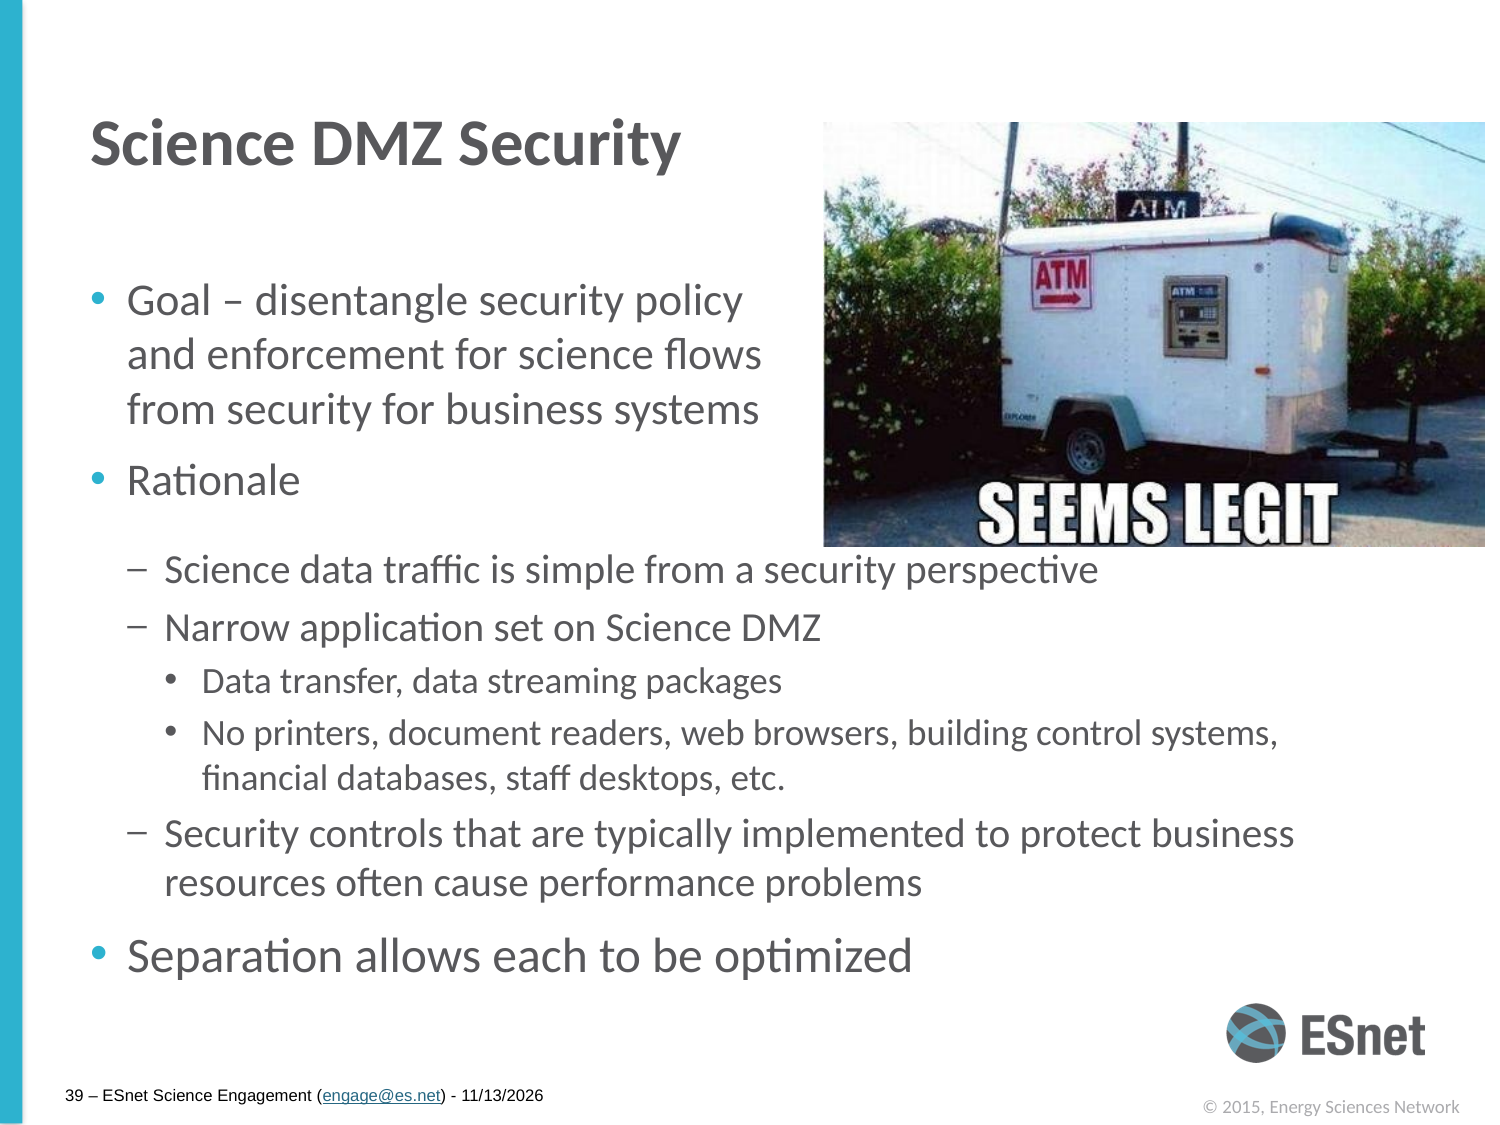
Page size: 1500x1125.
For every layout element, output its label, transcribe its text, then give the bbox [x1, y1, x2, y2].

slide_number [50, 1080, 582, 1110]
list Goal – disentangle security policy and enforcement for science flows from security for business systems Rationale [75, 262, 789, 534]
title Science DMZ Security [75, 45, 1240, 233]
picture [823, 121, 1486, 547]
text_box © 2015, Energy Sciences Network [1187, 1095, 1500, 1125]
picture [1226, 1003, 1425, 1063]
text_box Science data traffic is simple from a security perspective Narrow application set on Science DMZ Data transfer, data streaming packages No printers, document readers, web browsers, building control systems, financial databases, staff desktops, etc. Security controls that are typically implemented to protect business resources often cause performance problems Separation allows each to be optimized [74, 534, 1425, 994]
